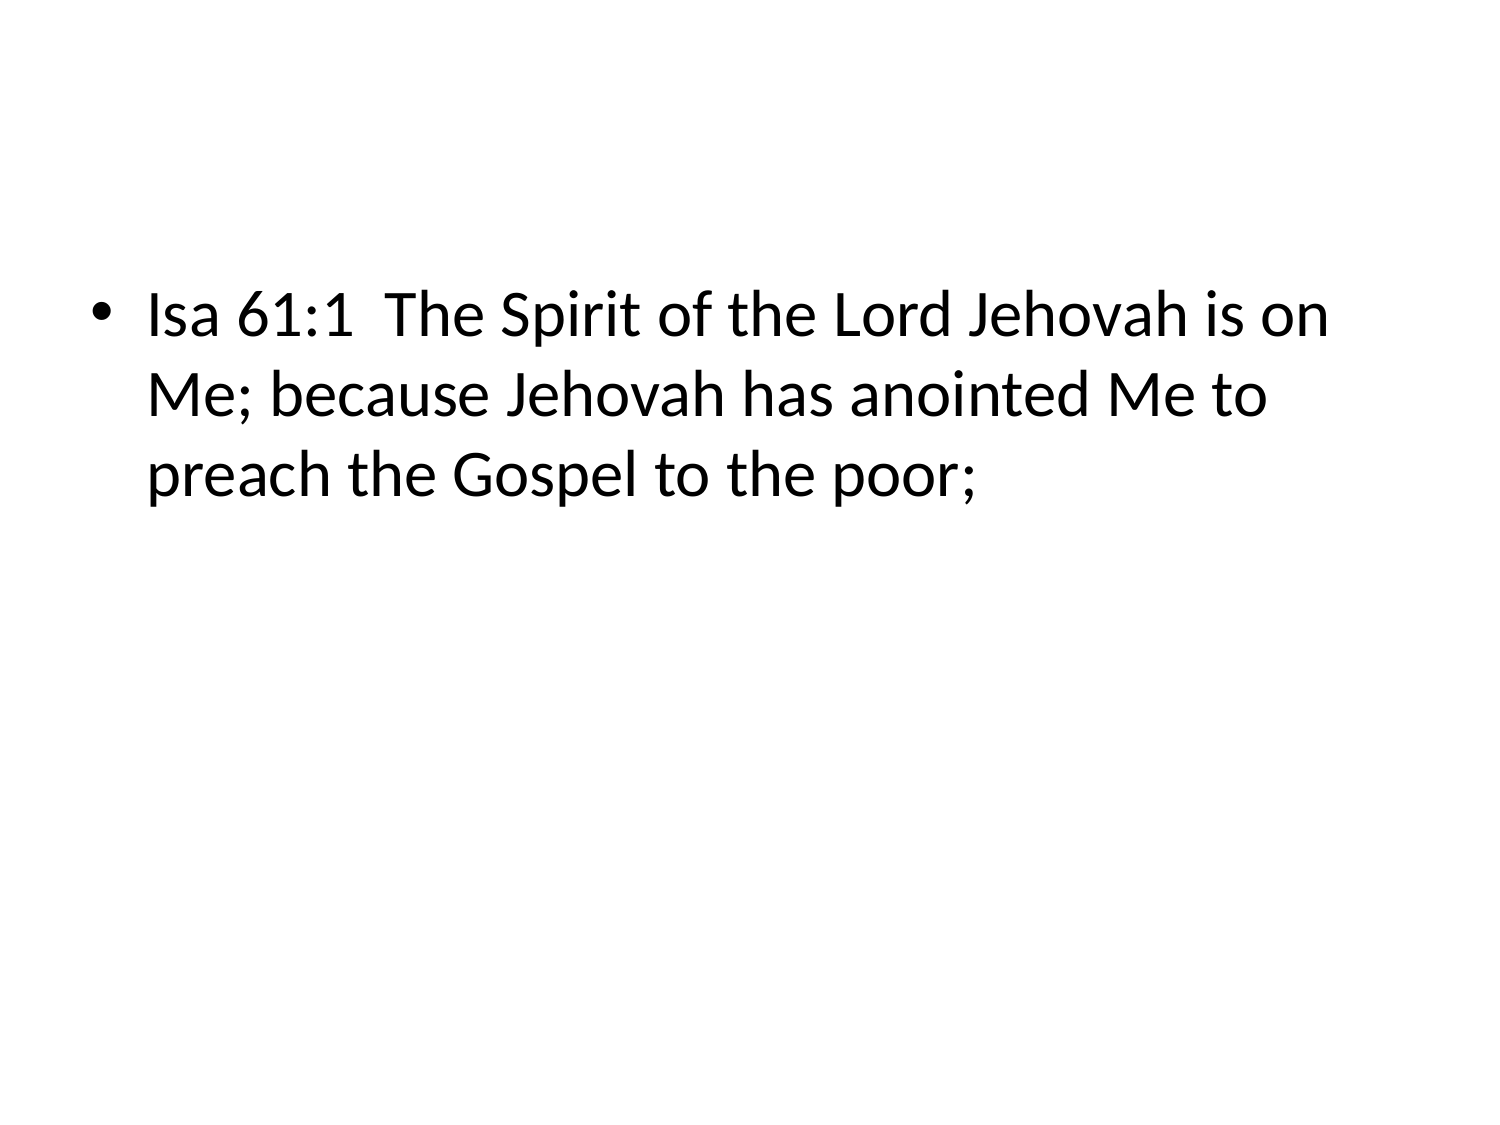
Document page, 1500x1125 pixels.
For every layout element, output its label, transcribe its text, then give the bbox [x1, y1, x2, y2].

list Isa 61:1 The Spirit of the Lord Jehovah is on Me; because Jehovah has anointed Me to preach the Gospel to the poor; [75, 262, 1425, 1005]
